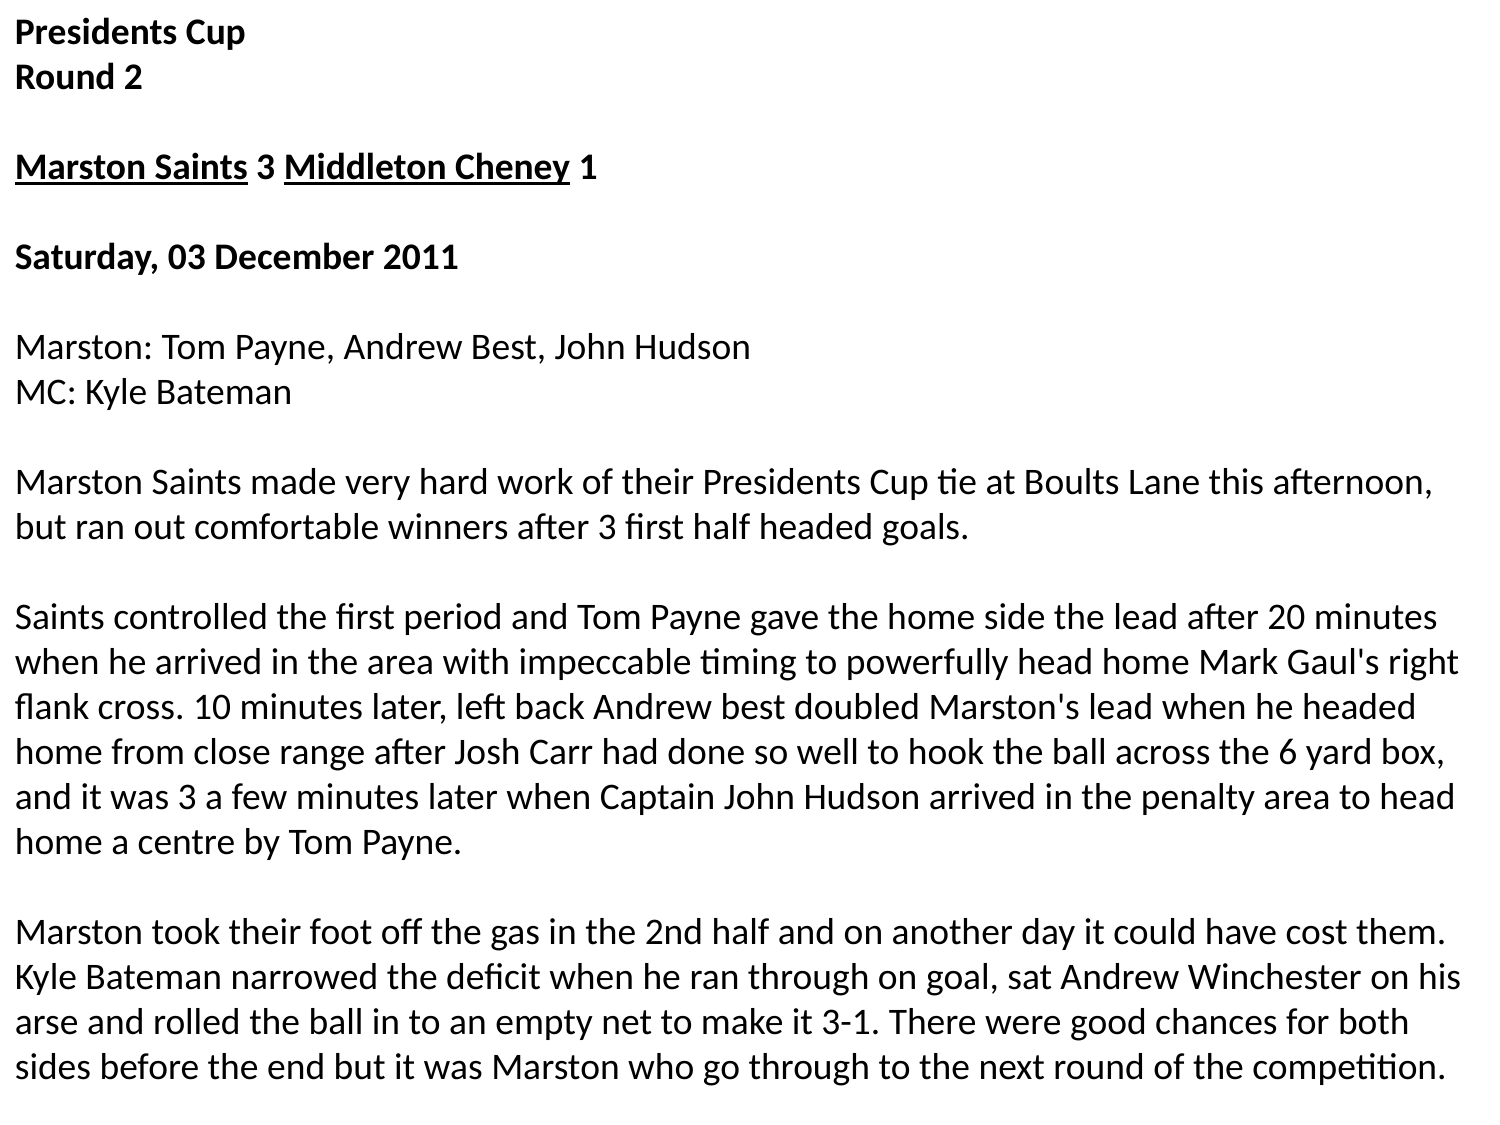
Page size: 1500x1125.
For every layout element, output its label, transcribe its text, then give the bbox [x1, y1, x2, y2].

text_box Presidents Cup Round 2 Marston Saints 3 Middleton Cheney 1 Saturday, 03 December 2011 Marston: Tom Payne, Andrew Best, John Hudson MC: Kyle Bateman Marston Saints made very hard work of their Presidents Cup tie at Boults Lane this afternoon, but ran out comfortable winners after 3 first half headed goals. Saints controlled the first period and Tom Payne gave the home side the lead after 20 minutes when he arrived in the area with impeccable timing to powerfully head home Mark Gaul's right flank cross. 10 minutes later, left back Andrew best doubled Marston's lead when he headed home from close range after Josh Carr had done so well to hook the ball across the 6 yard box, and it was 3 a few minutes later when Captain John Hudson arrived in the penalty area to head home a centre by Tom Payne. Marston took their foot off the gas in the 2nd half and on another day it could have cost them. Kyle Bateman narrowed the deficit when he ran through on goal, sat Andrew Winchester on his arse and rolled the ball in to an empty net to make it 3-1. There were good chances for both sides before the end but it was Marston who go through to the next round of the competition. [0, 0, 1500, 1095]
